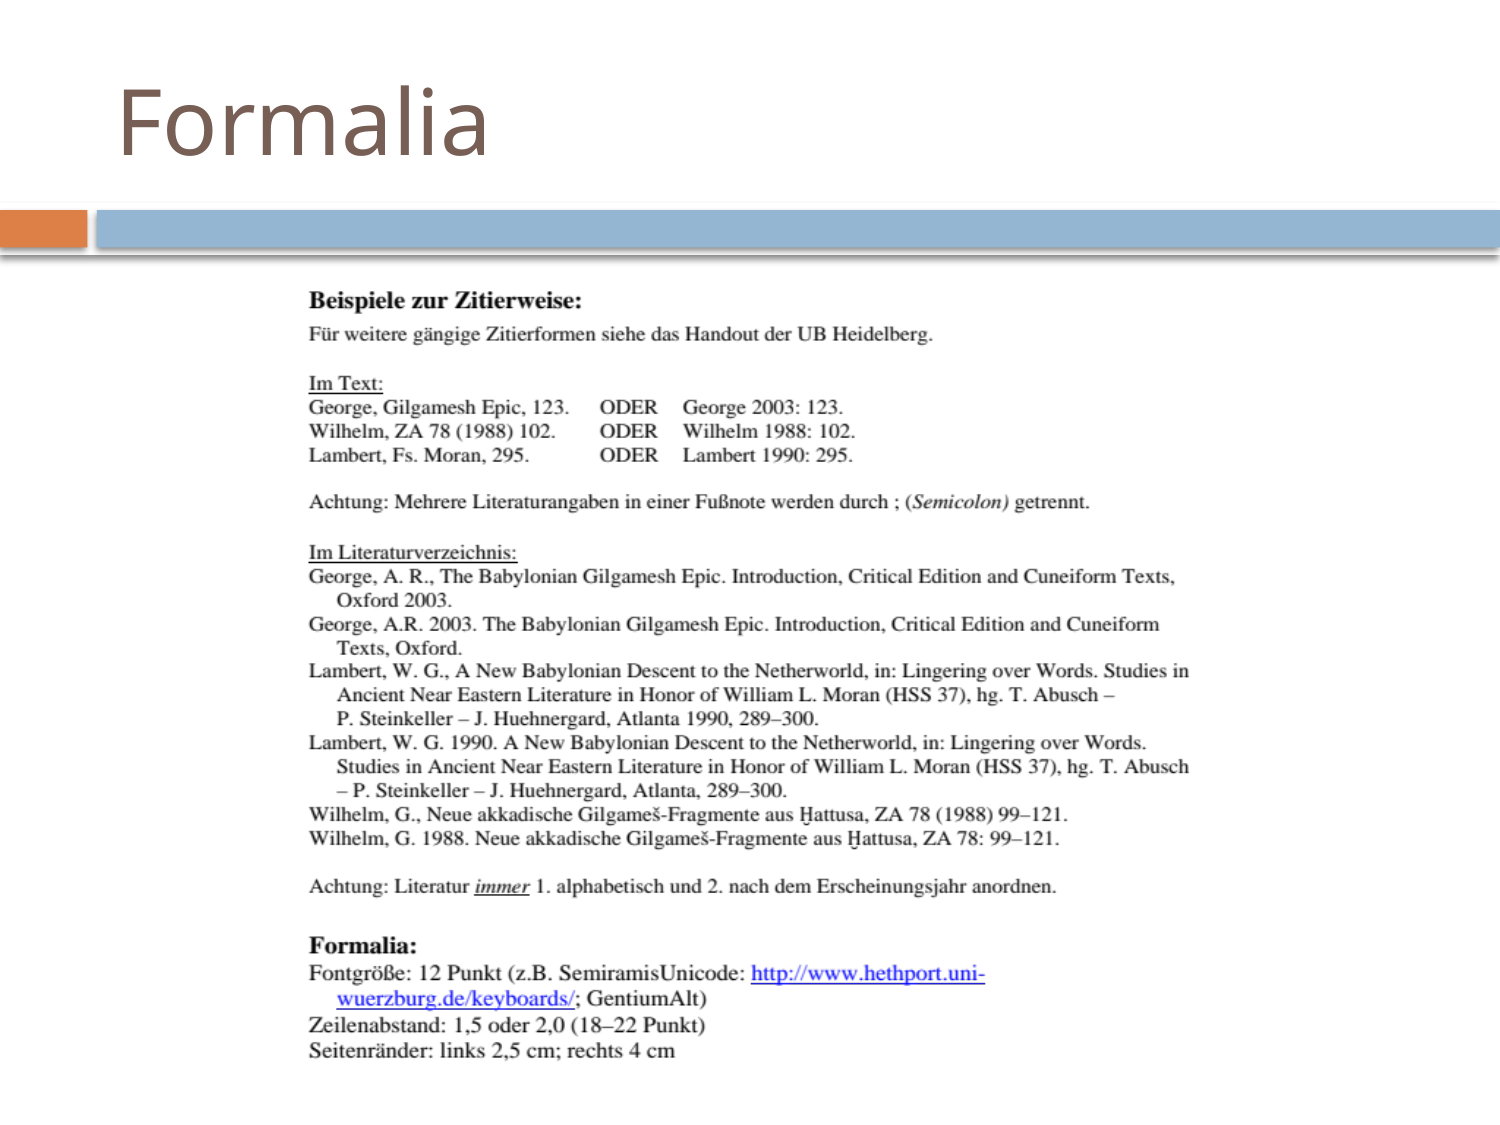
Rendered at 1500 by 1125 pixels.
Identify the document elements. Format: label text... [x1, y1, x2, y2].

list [233, 261, 1286, 1125]
title Formalia [100, 37, 1438, 200]
